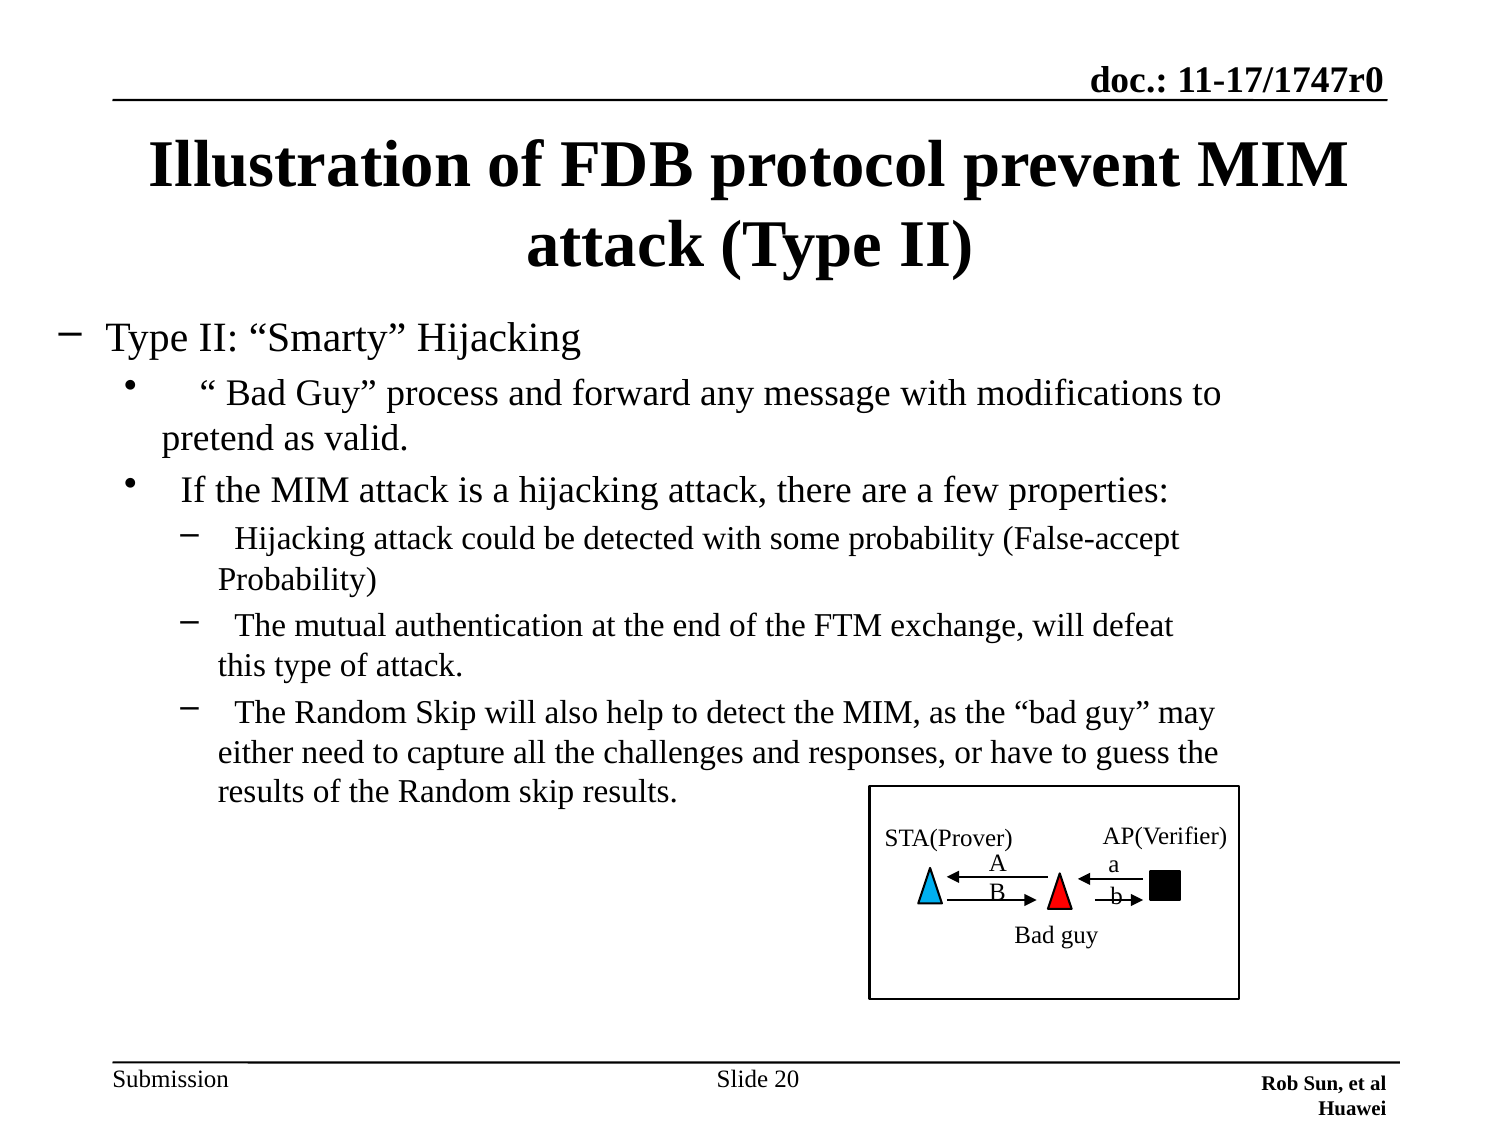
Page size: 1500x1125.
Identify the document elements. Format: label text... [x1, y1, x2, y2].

text_box [869, 978, 1240, 999]
slide_number Slide 20 [714, 1062, 802, 1093]
text_box Type II: “Smarty” Hijacking “ Bad Guy” process and forward any message with modifications to pretend as valid. If the MIM attack is a hijacking attack, there are a few properties: Hijacking attack could be detected with some probability (False-accept Probability) The mutual authentication at the end of the FTM exchange, will defeat this type of attack. The Random Skip will also help to detect the MIM, as the “bad guy” may either need to capture all the challenges and responses, or have to guess the results of the Random skip results. [0, 302, 1244, 978]
title Illustration of FDB protocol prevent MIM attack (Type II) [112, 112, 1388, 288]
footer Rob Sun, et al Huawei [1222, 1062, 1402, 1093]
